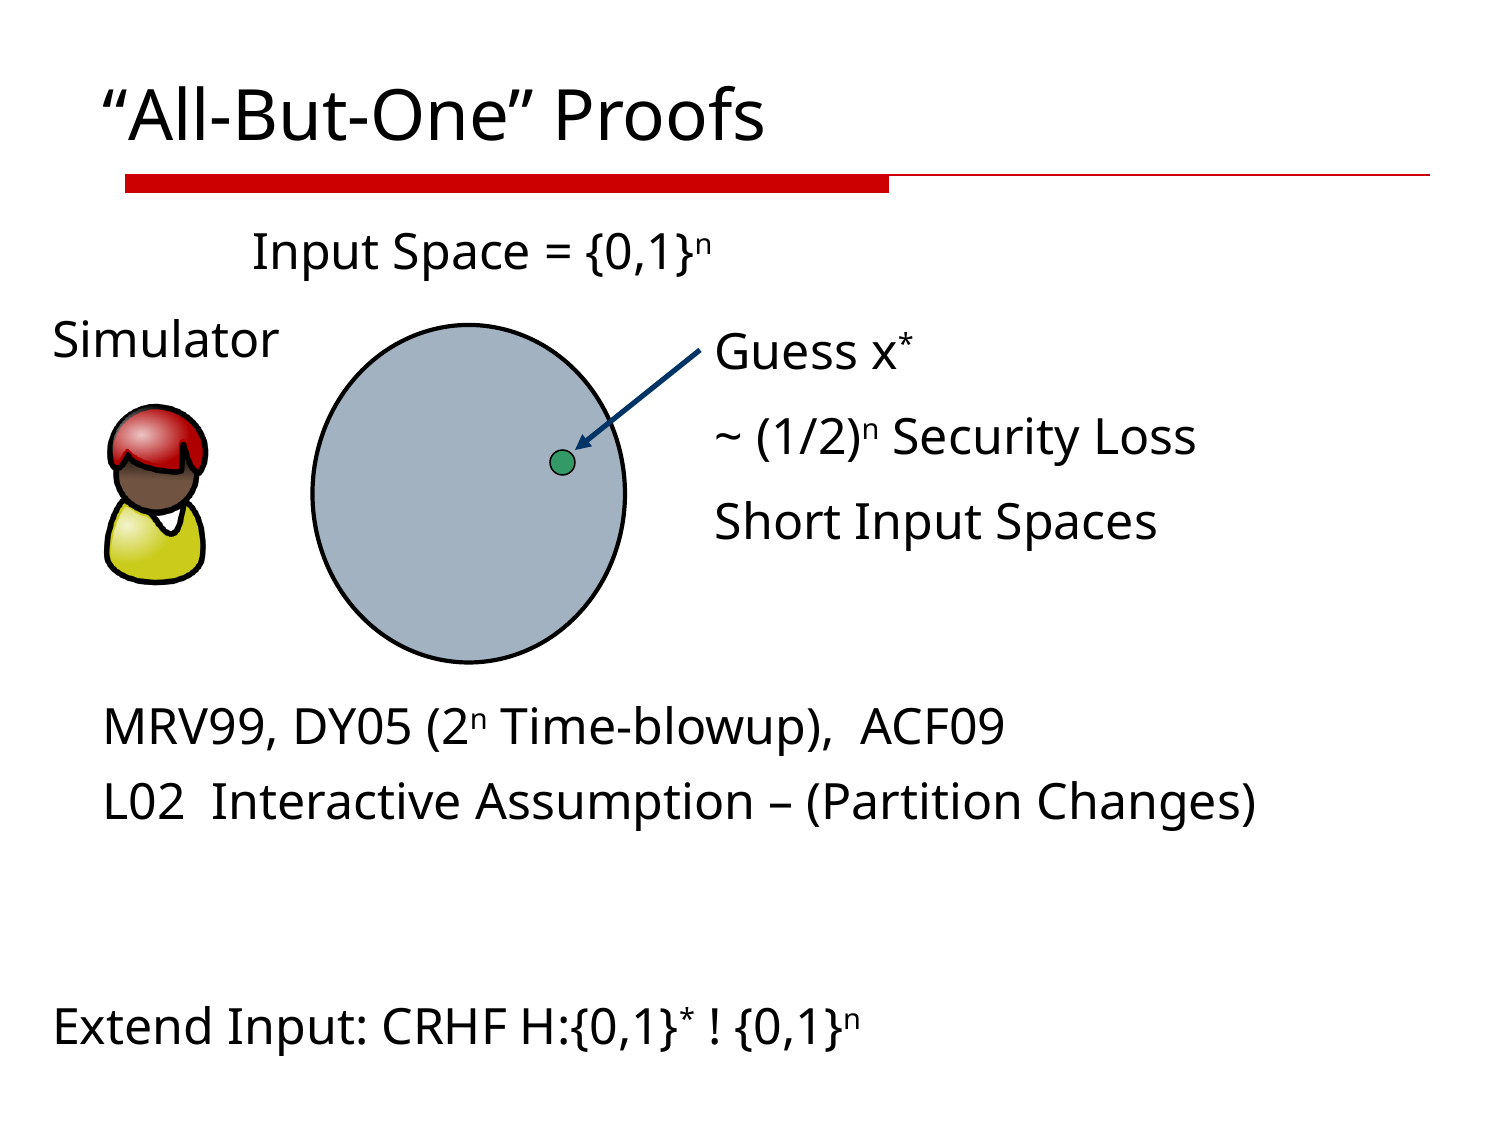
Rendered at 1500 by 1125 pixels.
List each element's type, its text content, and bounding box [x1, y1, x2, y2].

title “All-But-One” Proofs [87, 24, 1451, 163]
text_box [549, 450, 575, 475]
text_box Guess x* ~ (1/2)n Security Loss Short Input Spaces [699, 312, 1450, 558]
picture [62, 399, 251, 588]
text_box Extend Input: CRHF H:{0,1}* ! {0,1}n [37, 987, 1388, 1063]
text_box [312, 324, 625, 663]
text_box MRV99, DY05 (2n Time-blowup), ACF09 [87, 687, 1375, 762]
text_box [574, 349, 701, 451]
text_box Simulator [37, 299, 413, 375]
text_box L02 Interactive Assumption – (Partition Changes) [87, 762, 1450, 838]
text_box Input Space = {0,1}n [237, 212, 738, 288]
